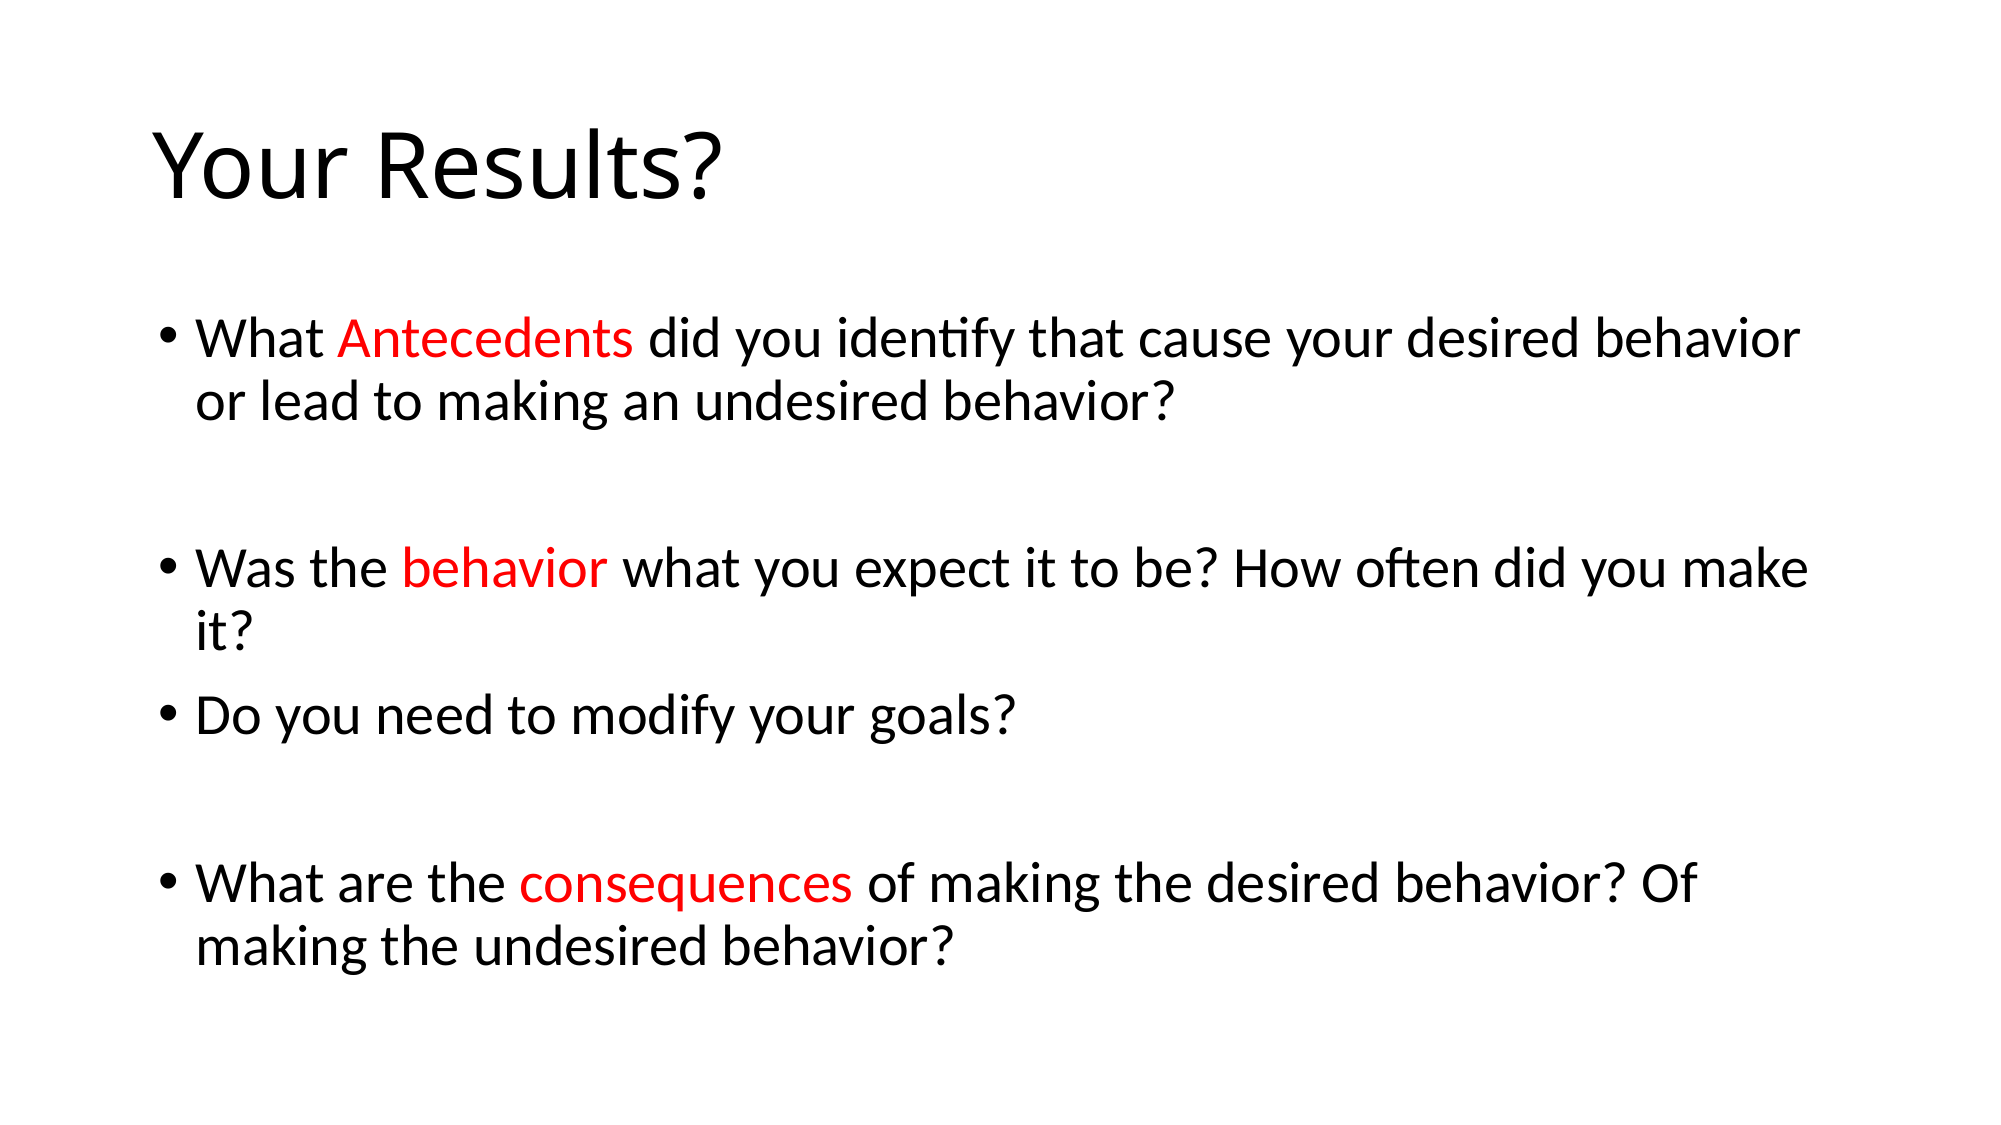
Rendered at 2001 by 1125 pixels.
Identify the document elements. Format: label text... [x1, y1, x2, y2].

title Your Results? [137, 59, 1863, 278]
list What Antecedents did you identify that cause your desired behavior or lead to making an undesired behavior? Was the behavior what you expect it to be? How often did you make it? Do you need to modify your goals? What are the consequences of making the desired behavior? Of making the undesired behavior? [143, 299, 1868, 1014]
